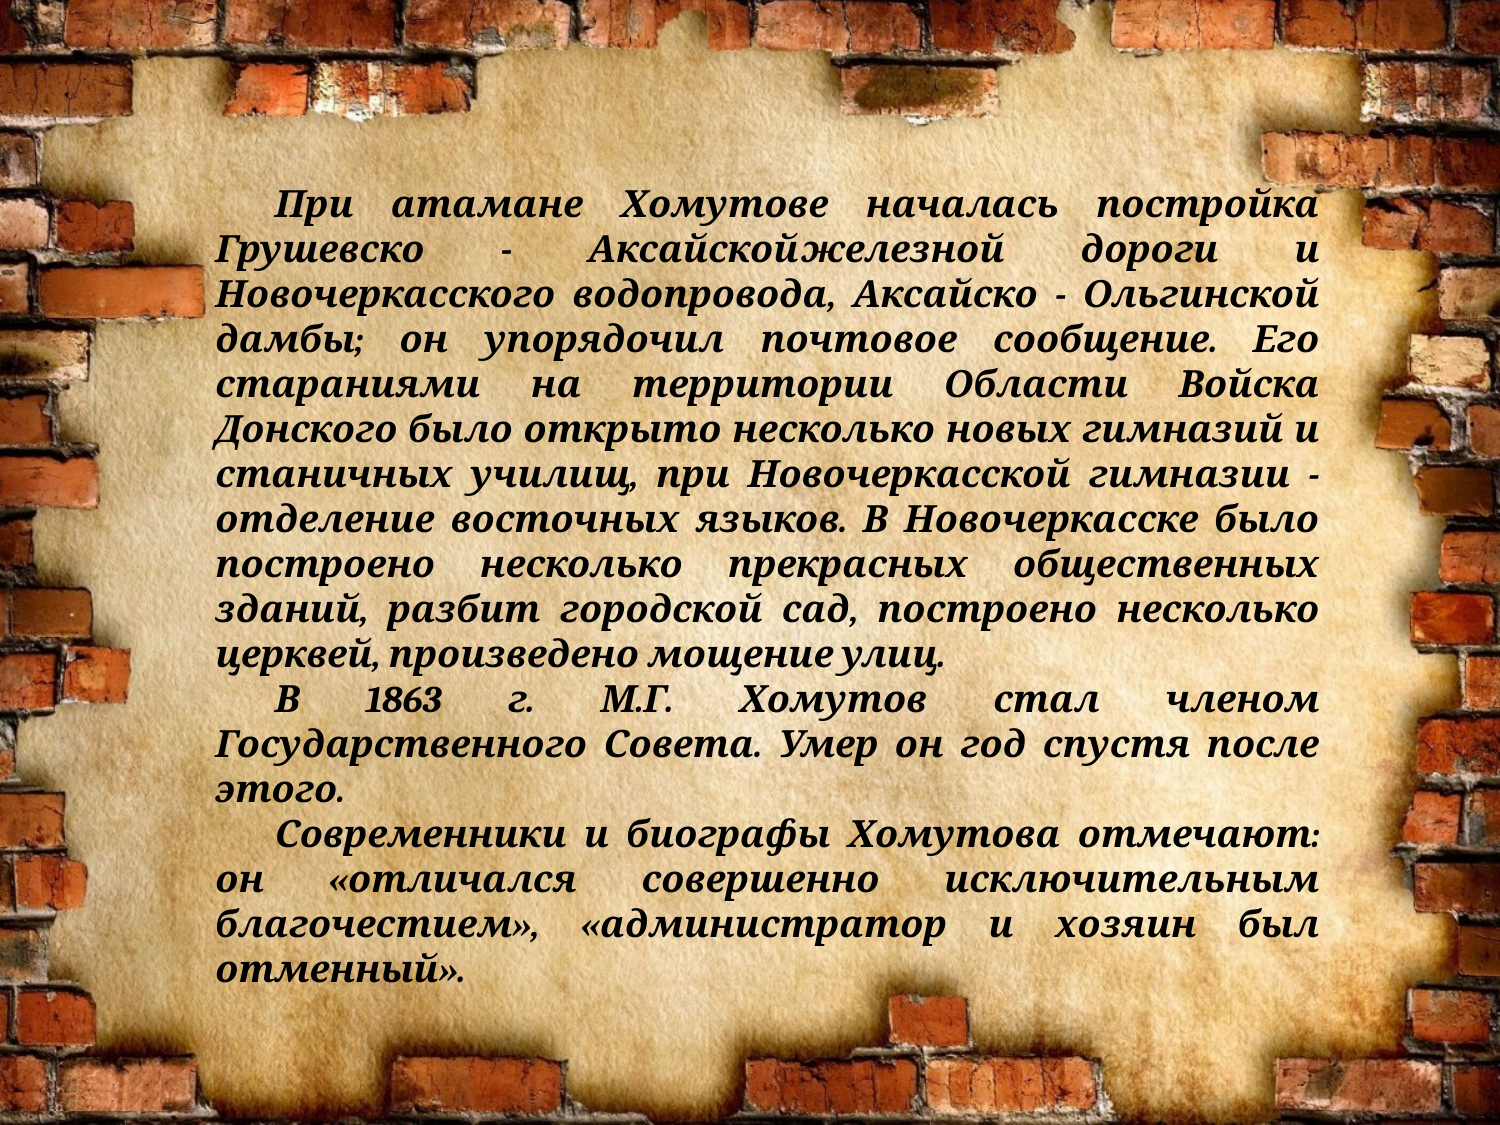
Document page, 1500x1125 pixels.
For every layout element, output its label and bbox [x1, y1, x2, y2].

list [0, 0, 1500, 1125]
